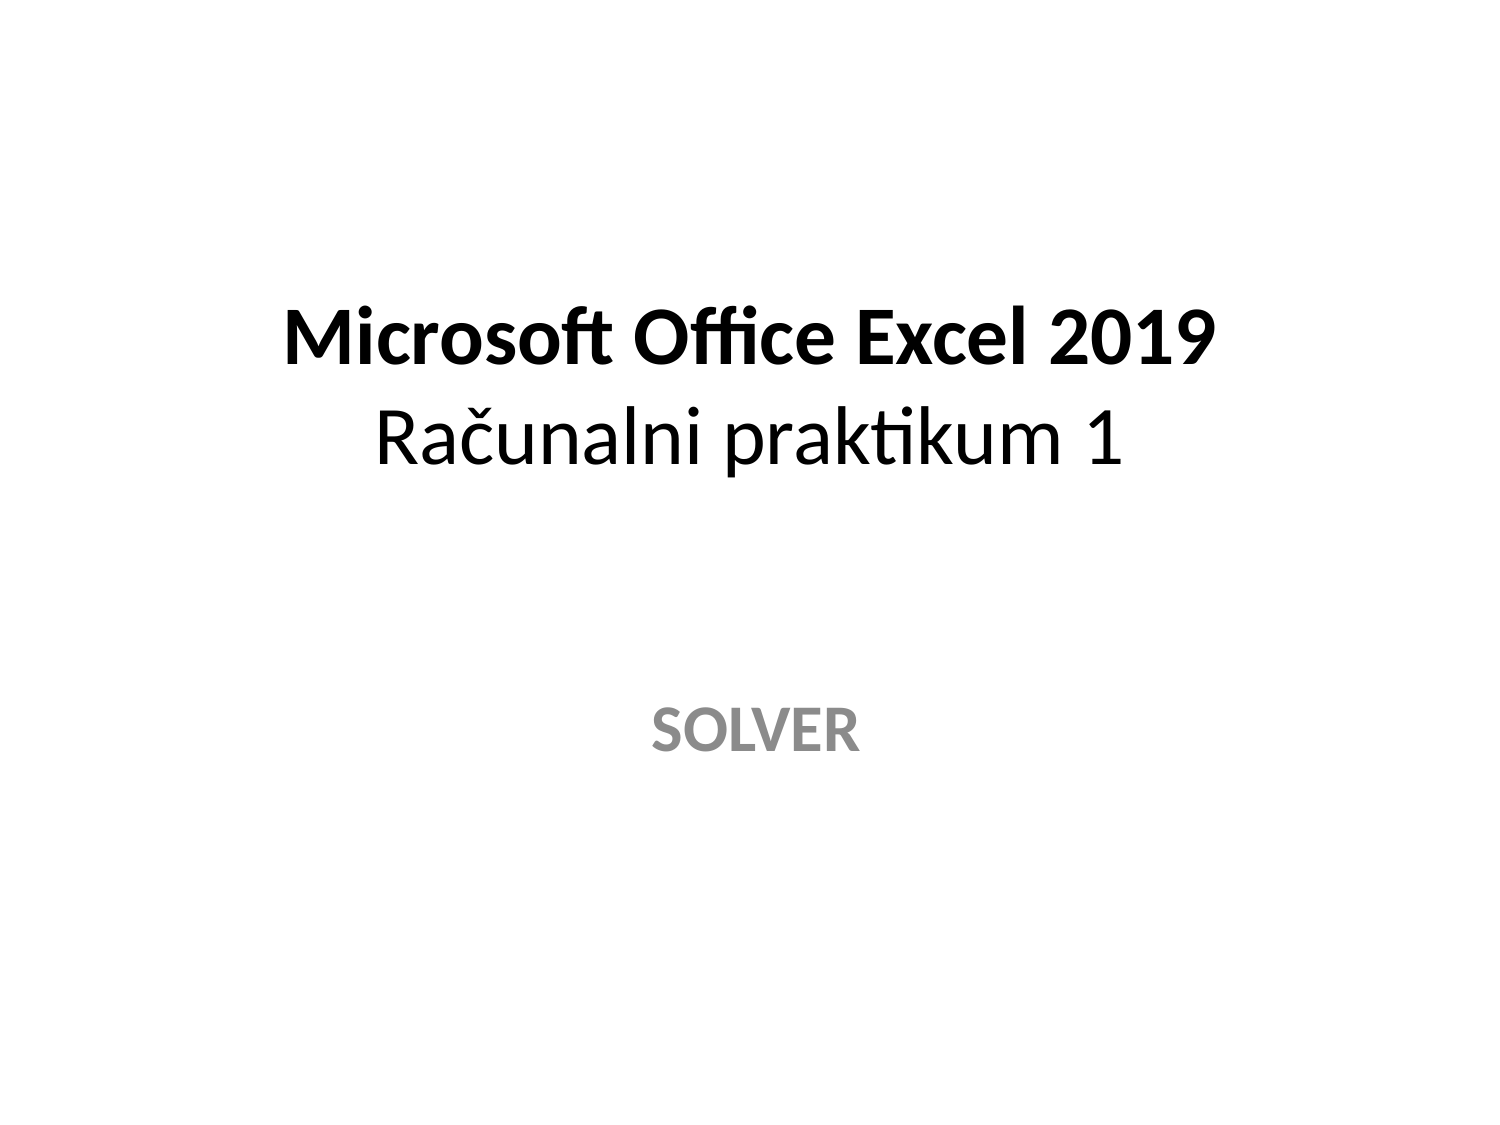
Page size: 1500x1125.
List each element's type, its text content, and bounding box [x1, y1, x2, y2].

title Microsoft Office Excel 2019 Računalni praktikum 1 [112, 200, 1388, 563]
subtitle SOLVER [112, 637, 1400, 925]
